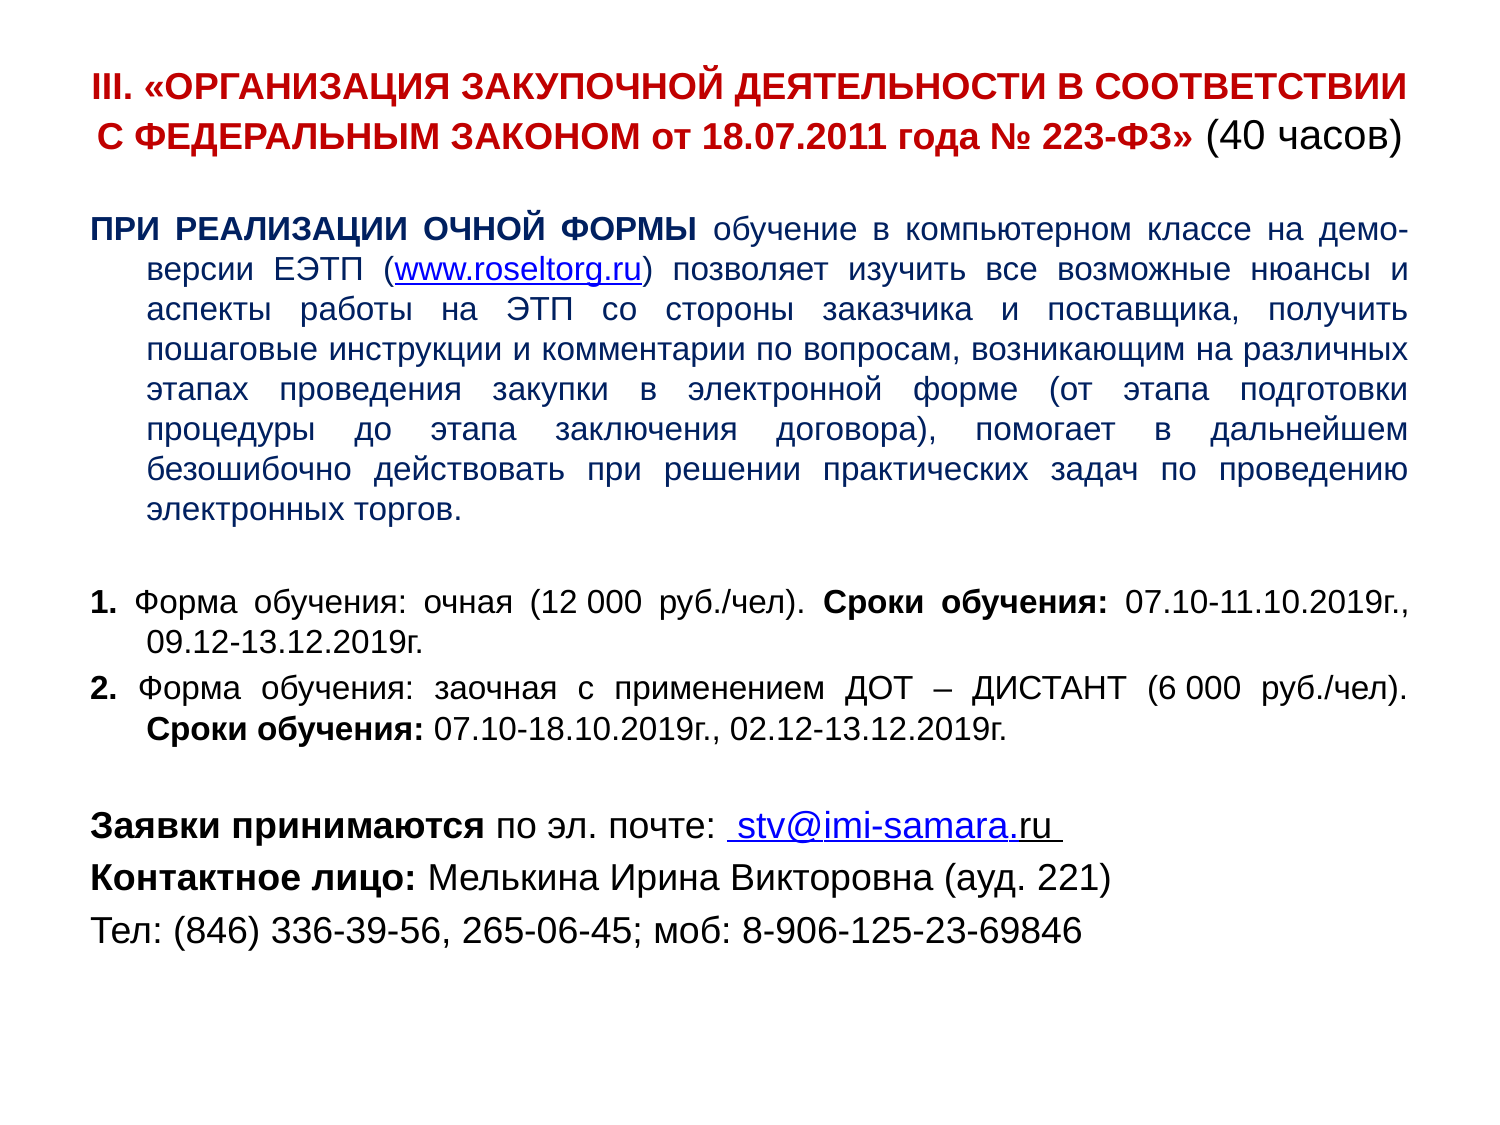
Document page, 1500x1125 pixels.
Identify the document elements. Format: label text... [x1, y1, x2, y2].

title III. «ОРГАНИЗАЦИЯ ЗАКУПОЧНОЙ ДЕЯТЕЛЬНОСТИ В СООТВЕТСТВИИ С ФЕДЕРАЛЬНЫМ ЗАКОНОМ от 18.07.2011 года № 223-ФЗ» (40 часов) [75, 45, 1425, 175]
list ПРИ РЕАЛИЗАЦИИ ОЧНОЙ ФОРМЫ обучение в компьютерном классе на демо-версии ЕЭТП (www.roseltorg.ru) позволяет изучить все возможные нюансы и аспекты работы на ЭТП со стороны заказчика и поставщика, получить пошаговые инструкции и комментарии по вопросам, возникающим на различных этапах проведения закупки в электронной форме (от этапа подготовки процедуры до этапа заключения договора), помогает в дальнейшем безошибочно действовать при решении практических задач по проведению электронных торгов. 1. Форма обучения: очная (12 000 руб./чел). Сроки обучения: 07.10-11.10.2019г., 09.12-13.12.2019г. 2. Форма обучения: заочная с применением ДОТ – ДИСТАНТ (6 000 руб./чел). Сроки обучения: 07.10-18.10.2019г., 02.12-13.12.2019г. Заявки принимаются по эл. почте: stv@imi-samara.ru Контактное лицо: Мелькина Ирина Викторовна (ауд. 221) Тел: (846) 336-39-56, 265-06-45; моб: 8-906-125-23-69846 [75, 200, 1425, 1005]
